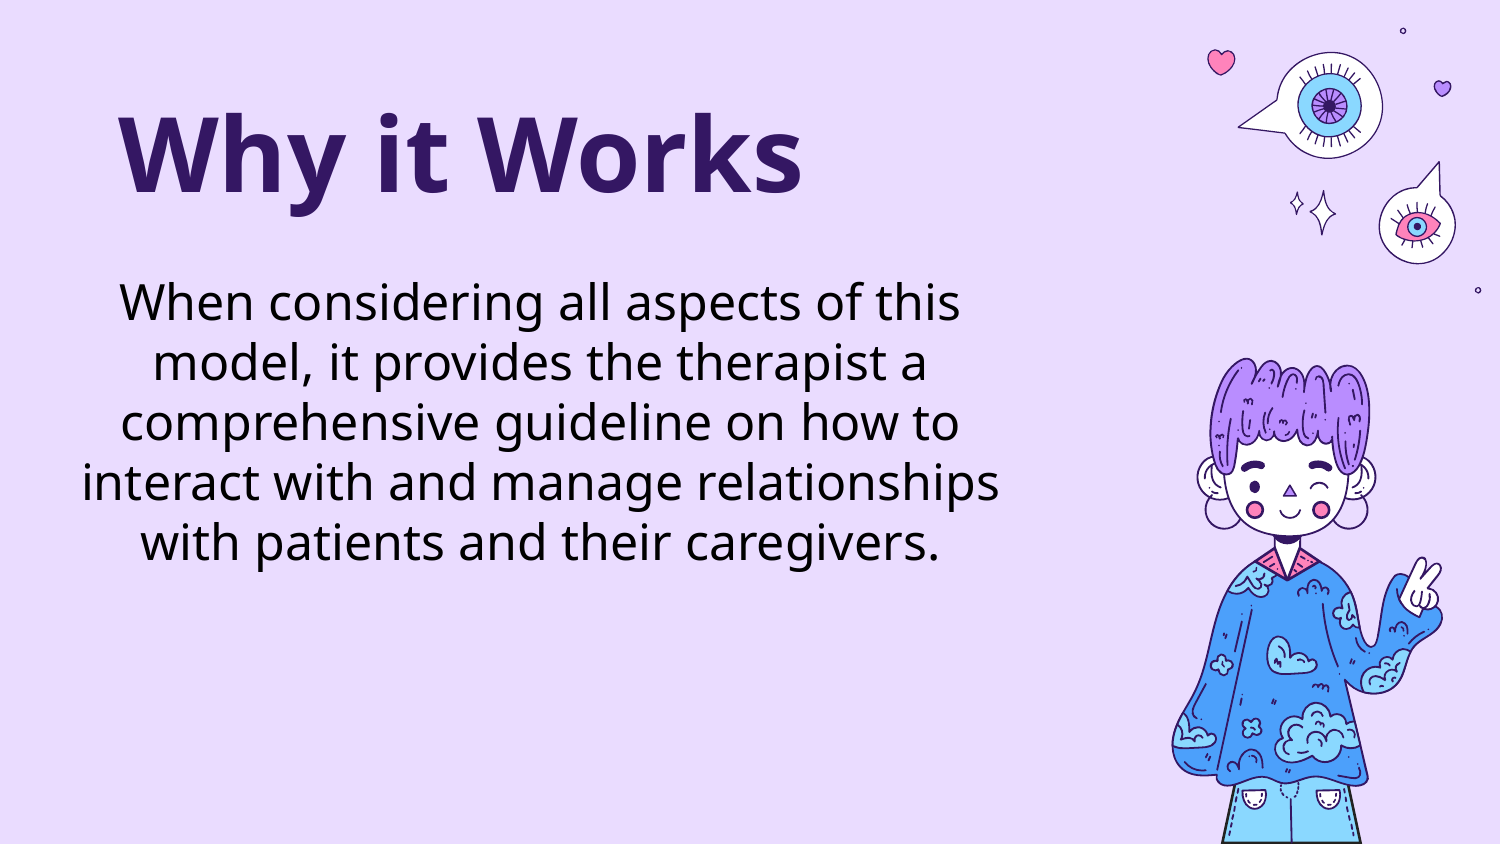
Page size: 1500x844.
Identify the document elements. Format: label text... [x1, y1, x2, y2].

title Why it Works [118, 72, 1382, 167]
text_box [1168, 357, 1445, 844]
text_box When considering all aspects of this model, it provides the therapist a comprehensive guideline on how to interact with and manage relationships with patients and their caregivers. [32, 255, 1049, 586]
